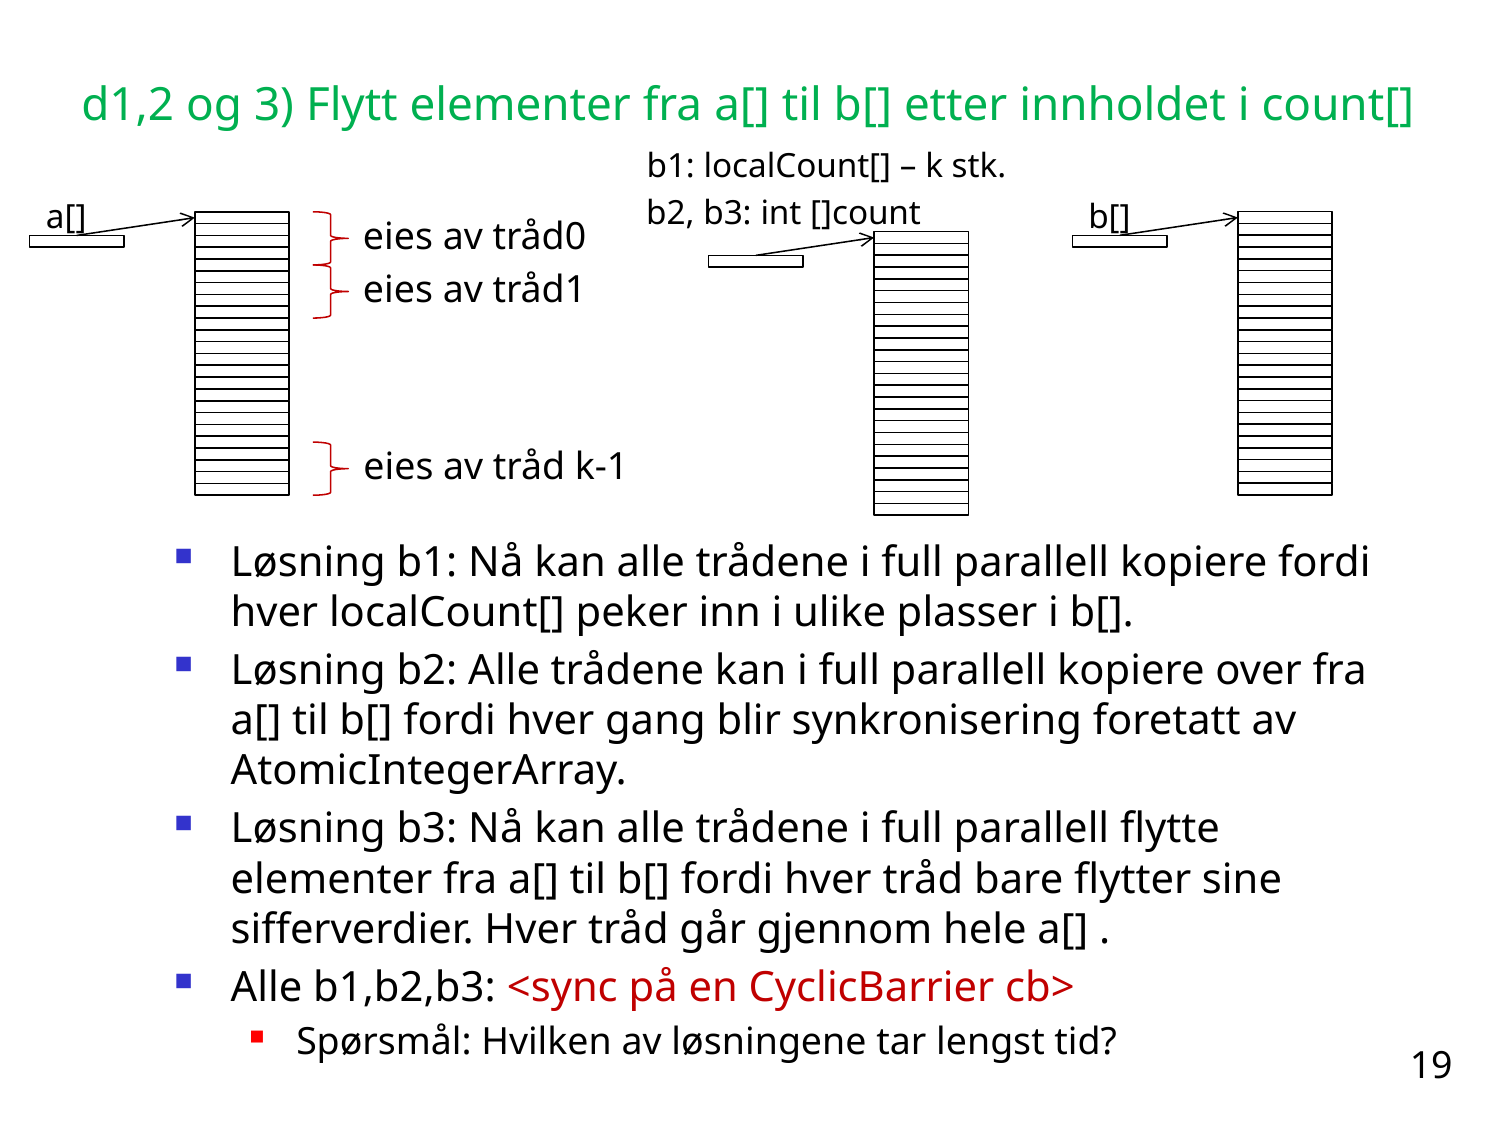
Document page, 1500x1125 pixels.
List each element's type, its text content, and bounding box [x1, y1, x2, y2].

text_box [1237, 424, 1291, 436]
text_box [1237, 400, 1291, 412]
text_box [1237, 447, 1291, 459]
text_box [1237, 436, 1291, 447]
text_box [1237, 471, 1291, 483]
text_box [1296, 388, 1448, 540]
text_box [1237, 388, 1295, 400]
text_box [1237, 282, 1333, 294]
text_box [1237, 235, 1333, 247]
text_box [1237, 377, 1333, 388]
text_box [1243, 223, 1333, 235]
list Løsning b1: Nå kan alle trådene i full parallell kopiere fordi hver localCount[] peker inn i ulike plasser i b[]. Løsning b2: Alle trådene kan i full parallell kopiere over fra a[] til b[] fordi hver gang blir synkronisering foretatt av AtomicIntegerArray. Løsning b3: Nå kan alle trådene i full parallell flytte elementer fra a[] til b[] fordi hver tråd bare flytter sine sifferverdier. Hver tråd går gjennom hele a[] . Alle b1,b2,b3: <sync på en CyclicBarrier cb> Spørsmål: Hvilken av løsningene tar lengst tid? [159, 527, 1435, 1125]
text_box [1237, 247, 1333, 258]
text_box b1: localCount[] – k stk. [631, 137, 1046, 192]
text_box [1237, 329, 1333, 341]
text_box [1237, 306, 1333, 317]
text_box [1237, 353, 1333, 365]
text_box [1237, 459, 1291, 471]
text_box [1237, 317, 1333, 329]
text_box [1119, 217, 1239, 236]
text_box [631, 183, 969, 516]
slide_number 19 [1154, 1023, 1468, 1100]
text_box b[] [1073, 188, 1146, 243]
title d1,2 og 3) Flytt elementer fra a[] til b[] etter innholdet i count[] [66, 35, 1468, 138]
text_box [1237, 258, 1333, 270]
text_box [1237, 341, 1333, 353]
text_box [1237, 483, 1291, 496]
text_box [29, 187, 641, 540]
text_box [1072, 235, 1167, 248]
text_box [1237, 211, 1333, 223]
text_box [1237, 294, 1333, 306]
text_box [1237, 412, 1291, 424]
text_box [1237, 270, 1333, 282]
text_box [1237, 365, 1333, 377]
